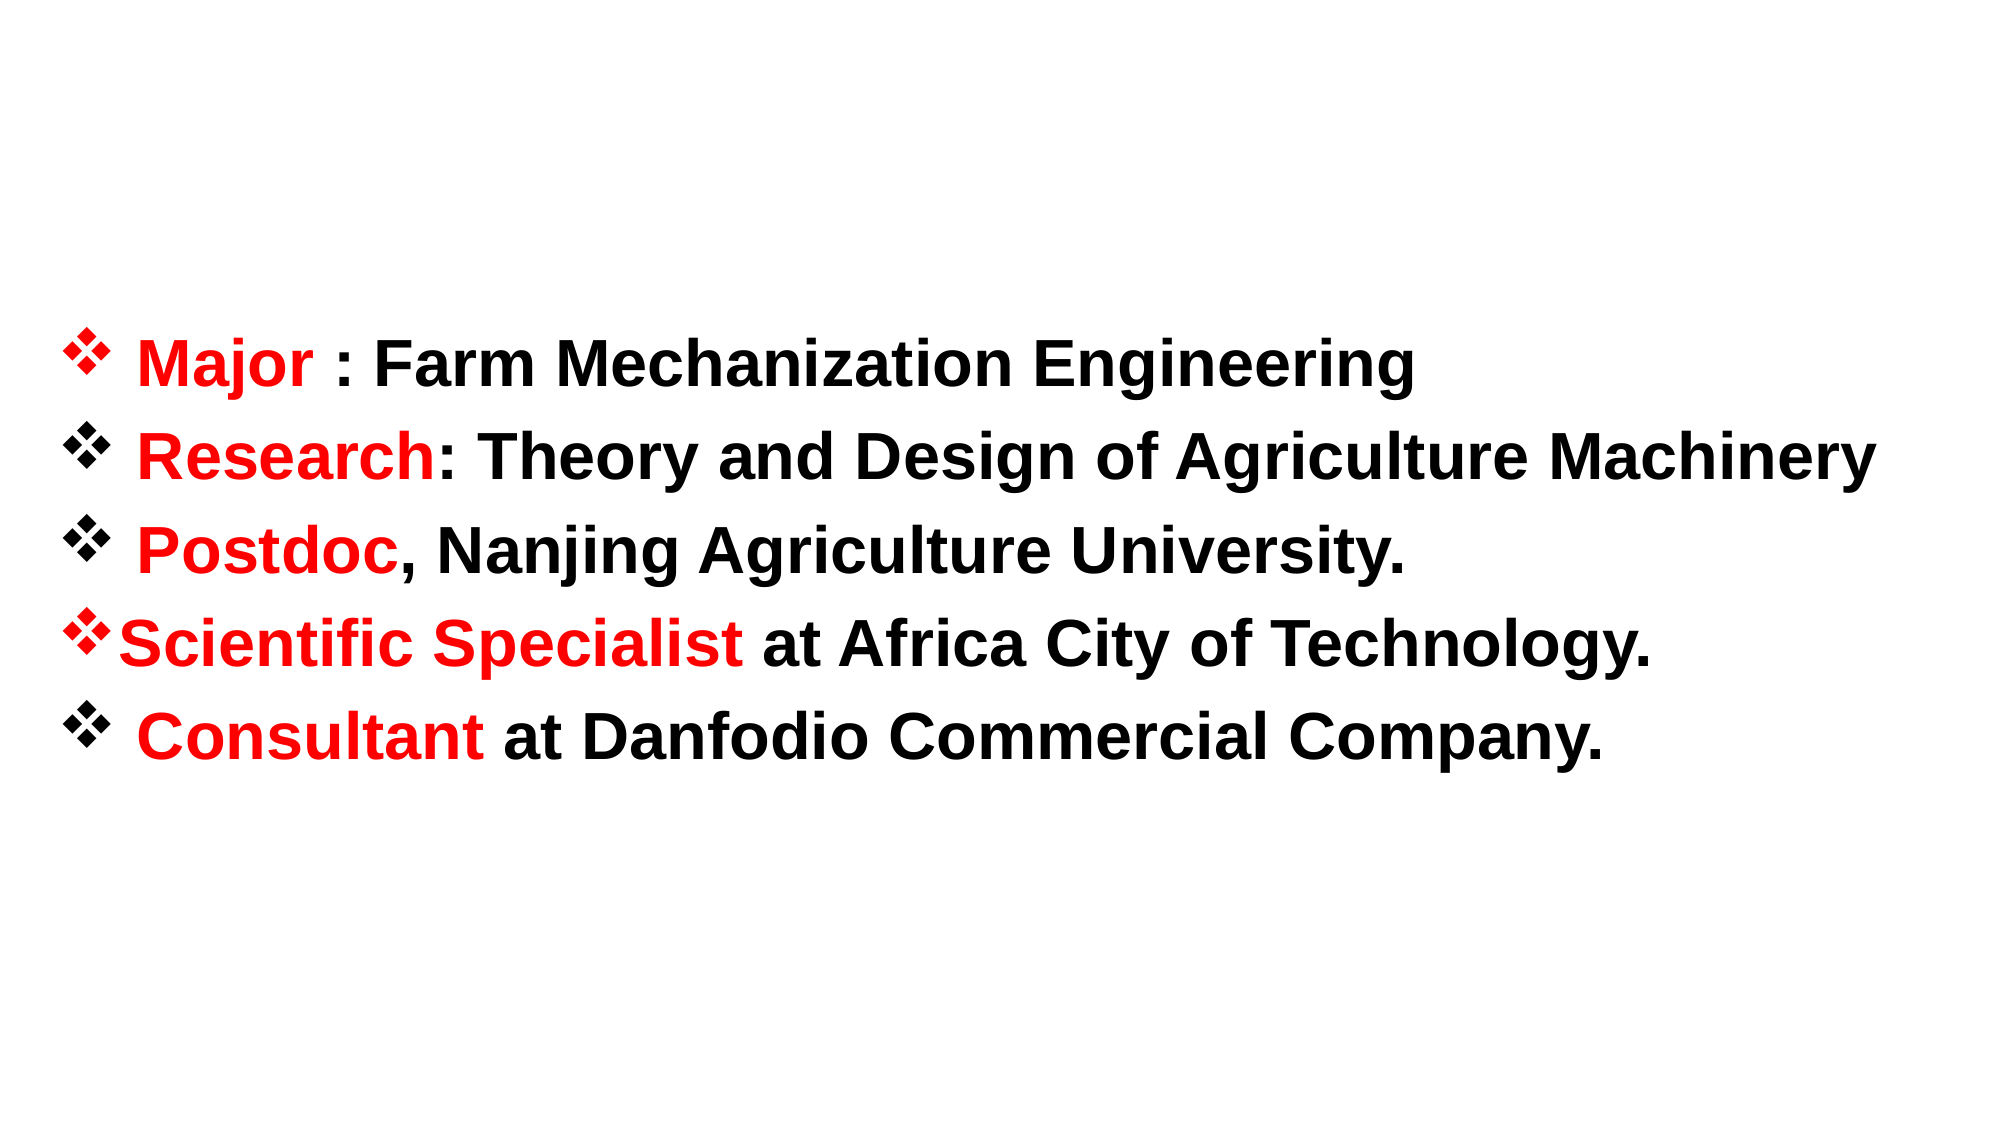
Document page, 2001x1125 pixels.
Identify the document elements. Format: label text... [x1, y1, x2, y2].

list Major : Farm Mechanization Engineering Research: Theory and Design of Agriculture Machinery Postdoc, Nanjing Agriculture University. Scientific Specialist at Africa City of Technology. Consultant at Danfodio Commercial Company. [42, 219, 1941, 789]
